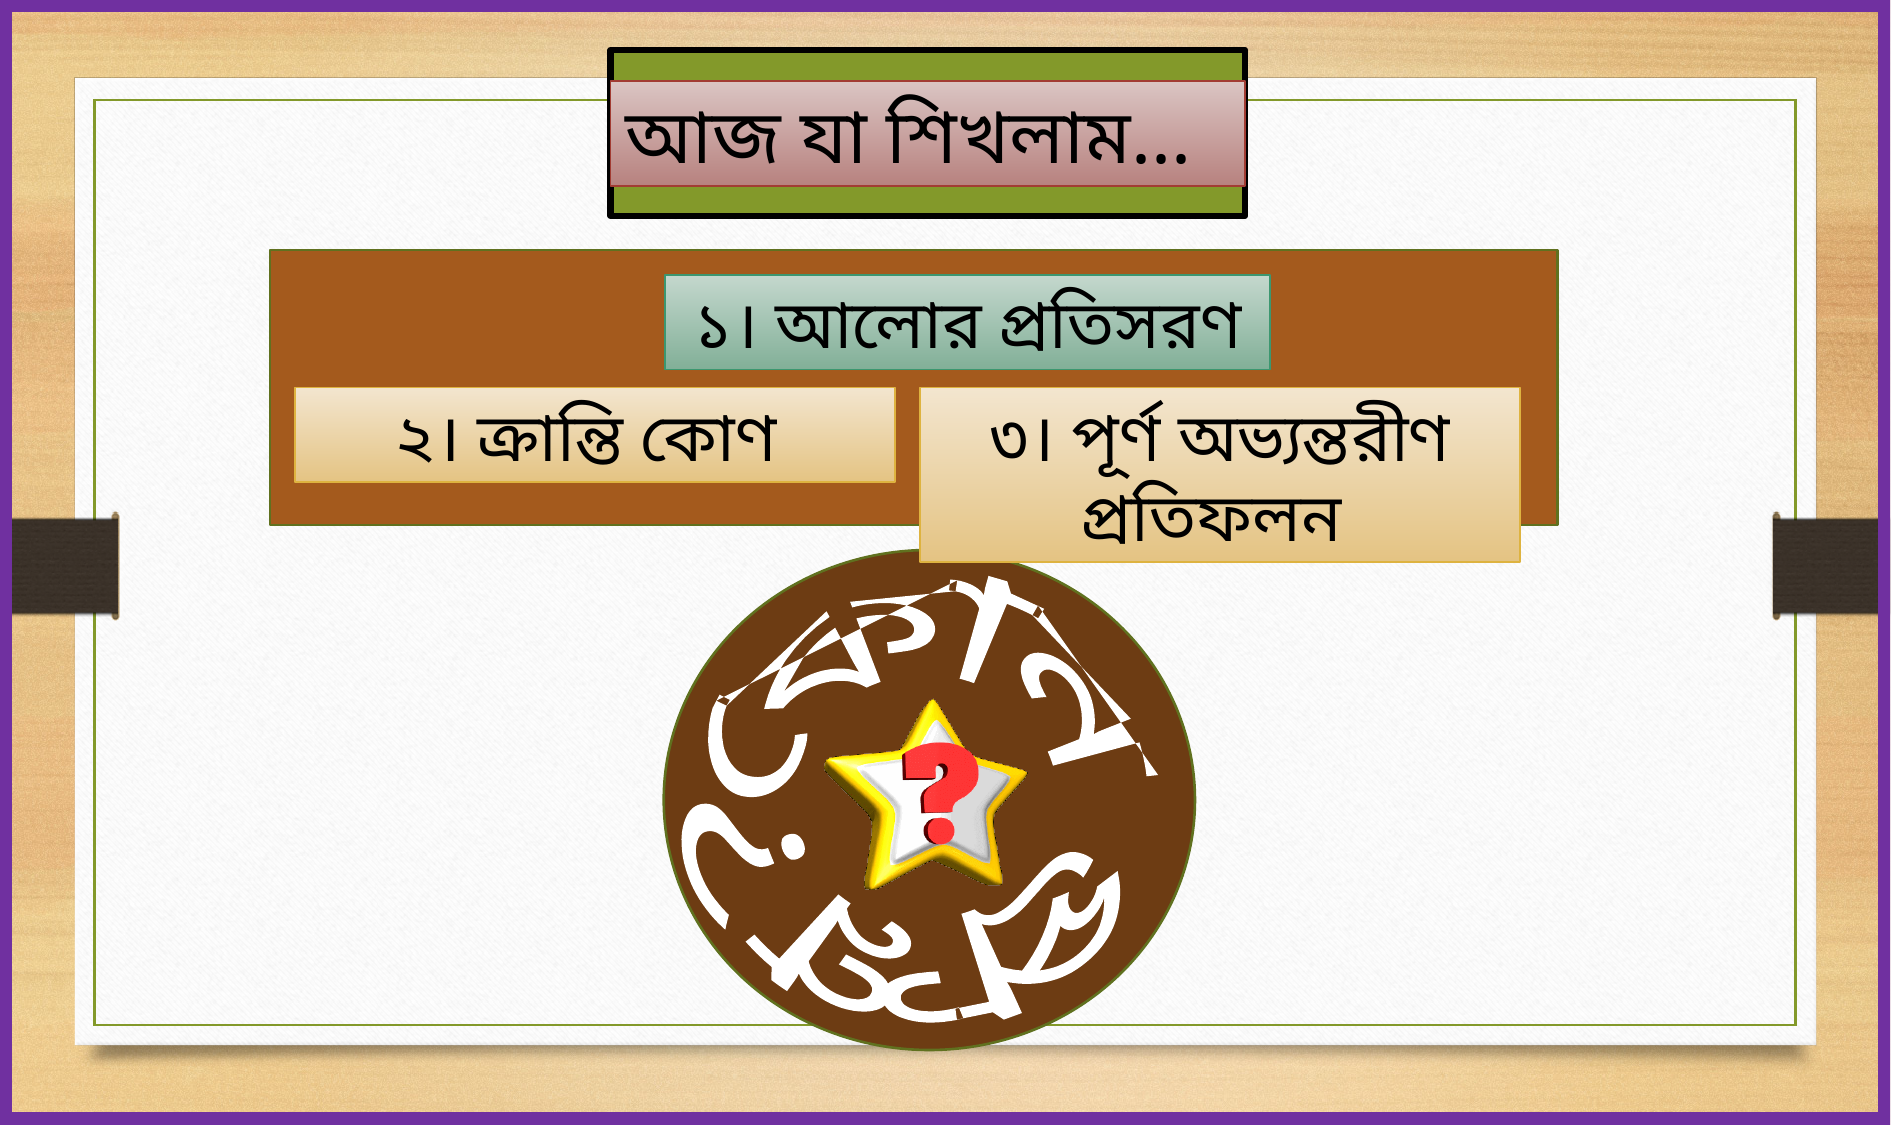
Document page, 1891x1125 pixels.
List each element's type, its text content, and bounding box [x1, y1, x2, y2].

text_box [662, 548, 1197, 1052]
text_box ১। আলোর প্রতিসরণ [664, 274, 1271, 370]
text_box ৩। পূর্ণ অভ্যন্তরীণ প্রতিফলন [919, 387, 1521, 563]
text_box ২। ক্রান্তি কোণ [294, 387, 896, 483]
picture [800, 693, 1047, 926]
text_box [269, 249, 1559, 526]
text_box আজ যা শিখলাম... [610, 80, 1246, 187]
text_box [609, 49, 1246, 217]
text_box [0, 0, 1891, 1125]
